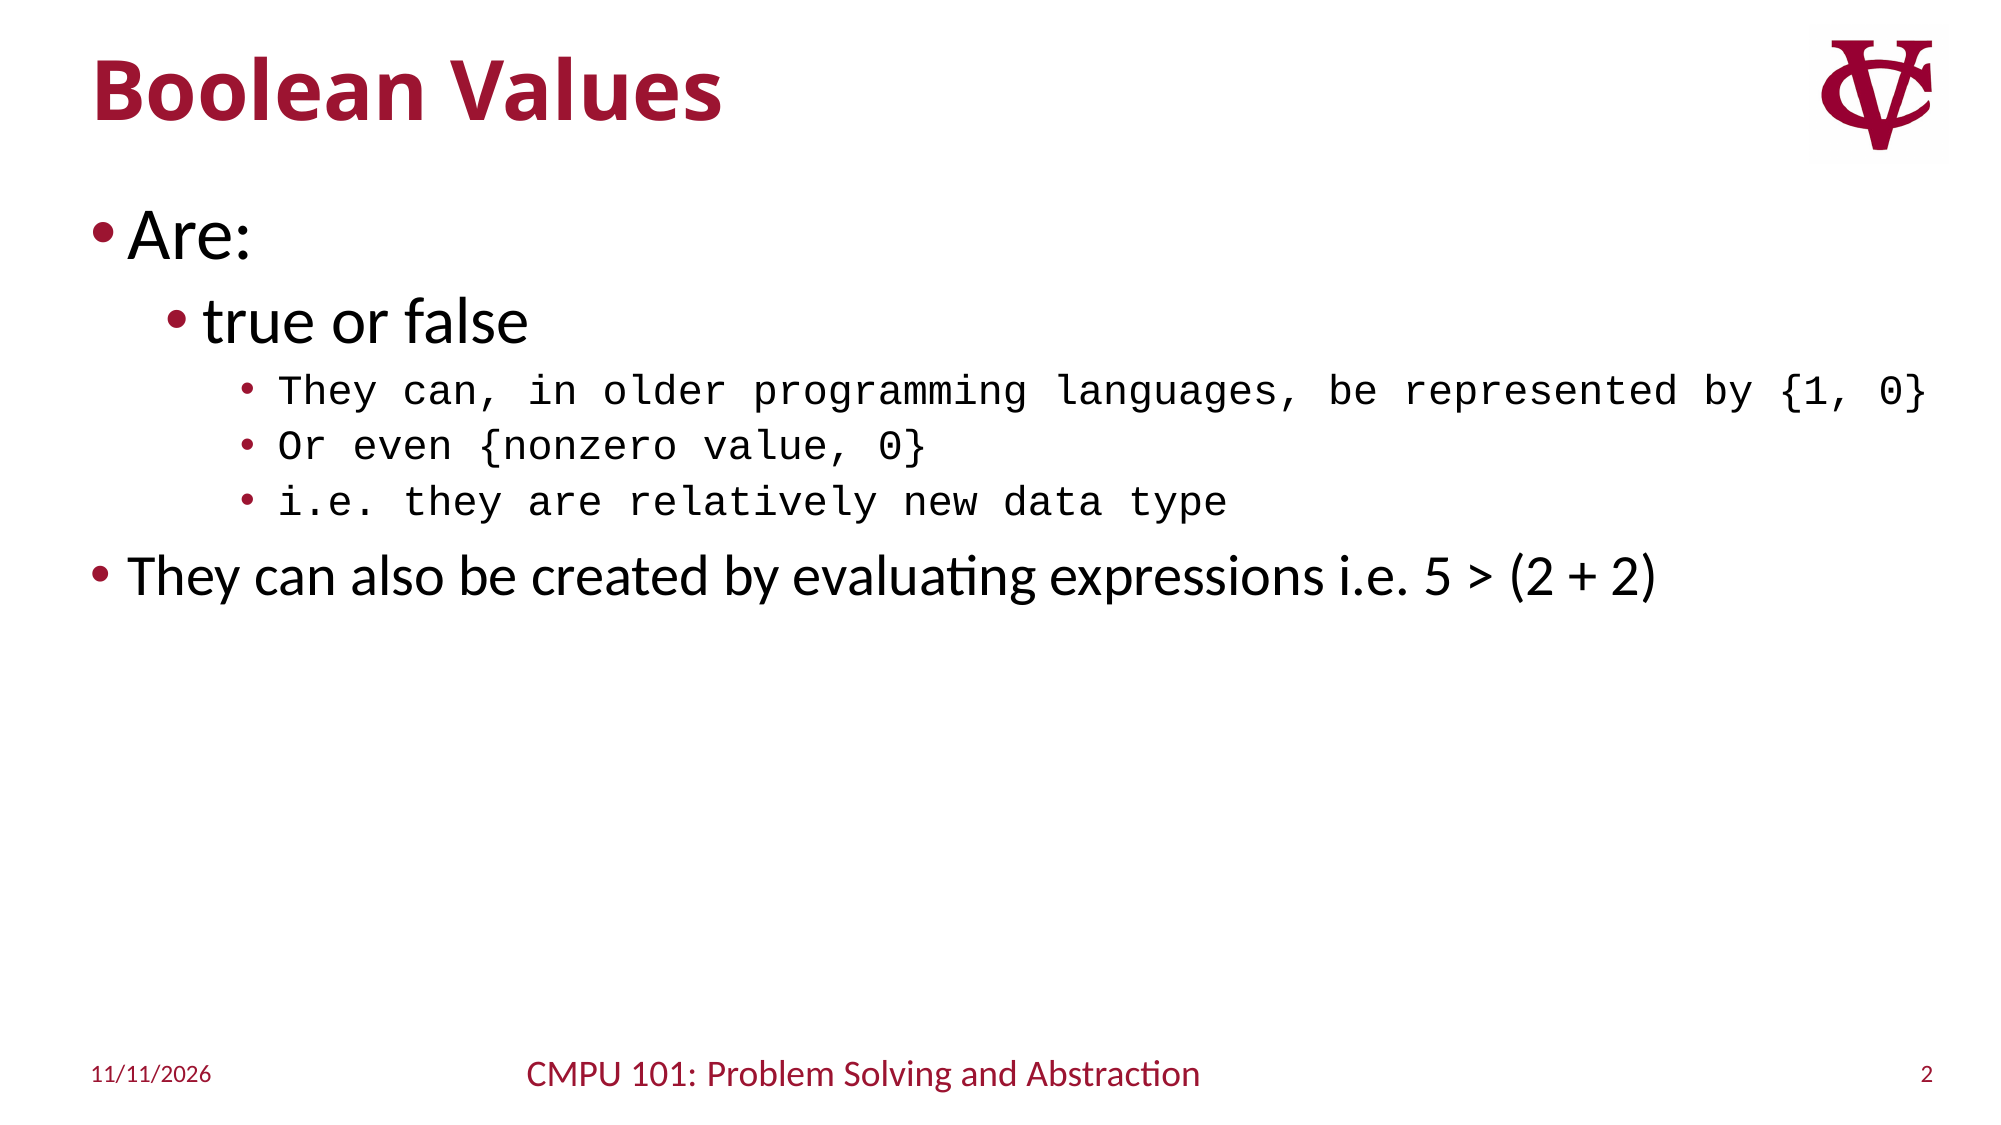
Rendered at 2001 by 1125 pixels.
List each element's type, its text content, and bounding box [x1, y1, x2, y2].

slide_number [75, 1042, 640, 1103]
title Boolean Values [75, 37, 1793, 151]
slide_number 2 [1384, 1042, 1949, 1103]
text_box CMPU 101: Problem Solving and Abstraction [511, 1036, 1512, 1102]
list Are: true or false They can, in older programming languages, be represented by {1, 0} Or even {nonzero value, 0} i.e. they are relatively new data type They can also be created by evaluating expressions i.e. 5 > (2 + 2) [75, 187, 1949, 1006]
picture [1809, 24, 1949, 164]
